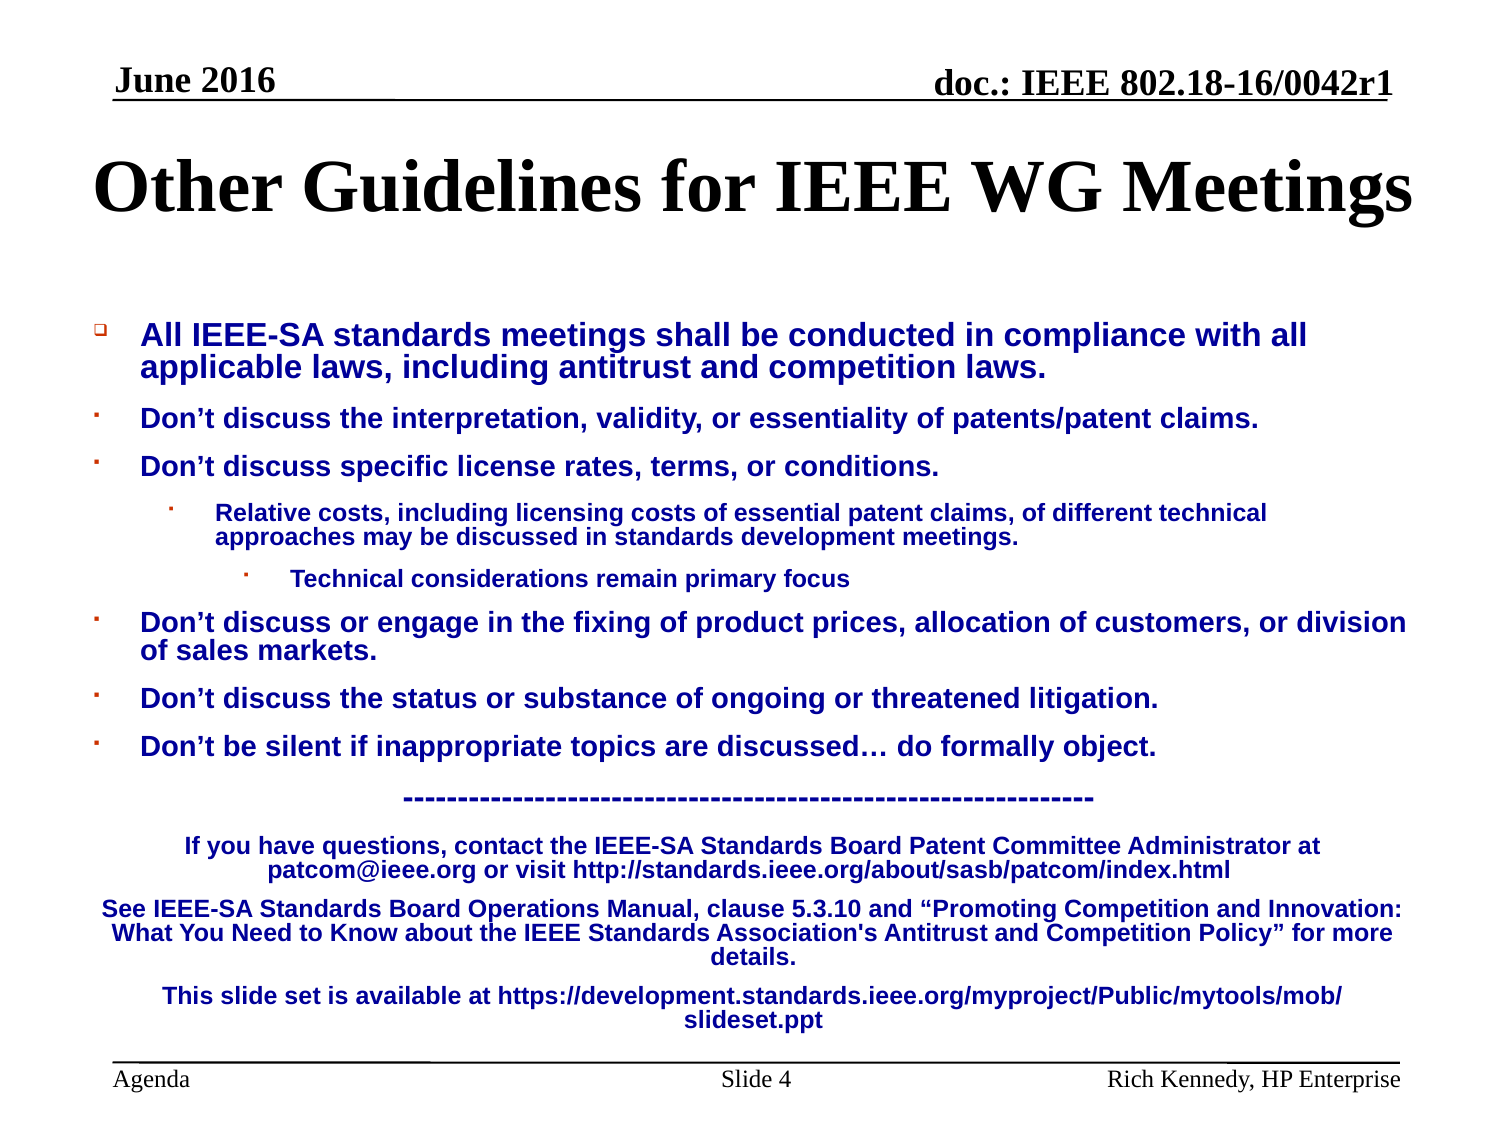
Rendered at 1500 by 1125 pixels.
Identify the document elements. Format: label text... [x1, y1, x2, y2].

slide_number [114, 54, 316, 101]
footer Rich Kennedy, HP Enterprise [878, 1061, 1402, 1093]
text_box [87, 37, 1438, 163]
title Other Guidelines for IEEE WG Meetings [59, 99, 1448, 263]
slide_number Slide 4 [712, 1061, 800, 1123]
text_box All IEEE-SA standards meetings shall be conducted in compliance with all applicable laws, including antitrust and competition laws. Don’t discuss the interpretation, validity, or essentiality of patents/patent claims. Don’t discuss specific license rates, terms, or conditions. Relative costs, including licensing costs of essential patent claims, of different technical approaches may be discussed in standards development meetings. Technical considerations remain primary focus Don’t discuss or engage in the fixing of product prices, allocation of customers, or division of sales markets. Don’t discuss the status or substance of ongoing or threatened litigation. Don’t be silent if inappropriate topics are discussed… do formally object. --------------------------------------------------------------- If you have questions, contact the IEEE-SA Standards Board Patent Committee Administrator at patcom@ieee.org or visit http://standards.ieee.org/about/sasb/patcom/index.html See IEEE-SA Standards Board Operations Manual, clause 5.3.10 and “Promoting Competition and Innovation: What You Need to Know about the IEEE Standards Association's Antitrust and Competition Policy” for more details. This slide set is available at https://development.standards.ieee.org/myproject/Public/mytools/mob/slideset.ppt [78, 287, 1429, 1000]
